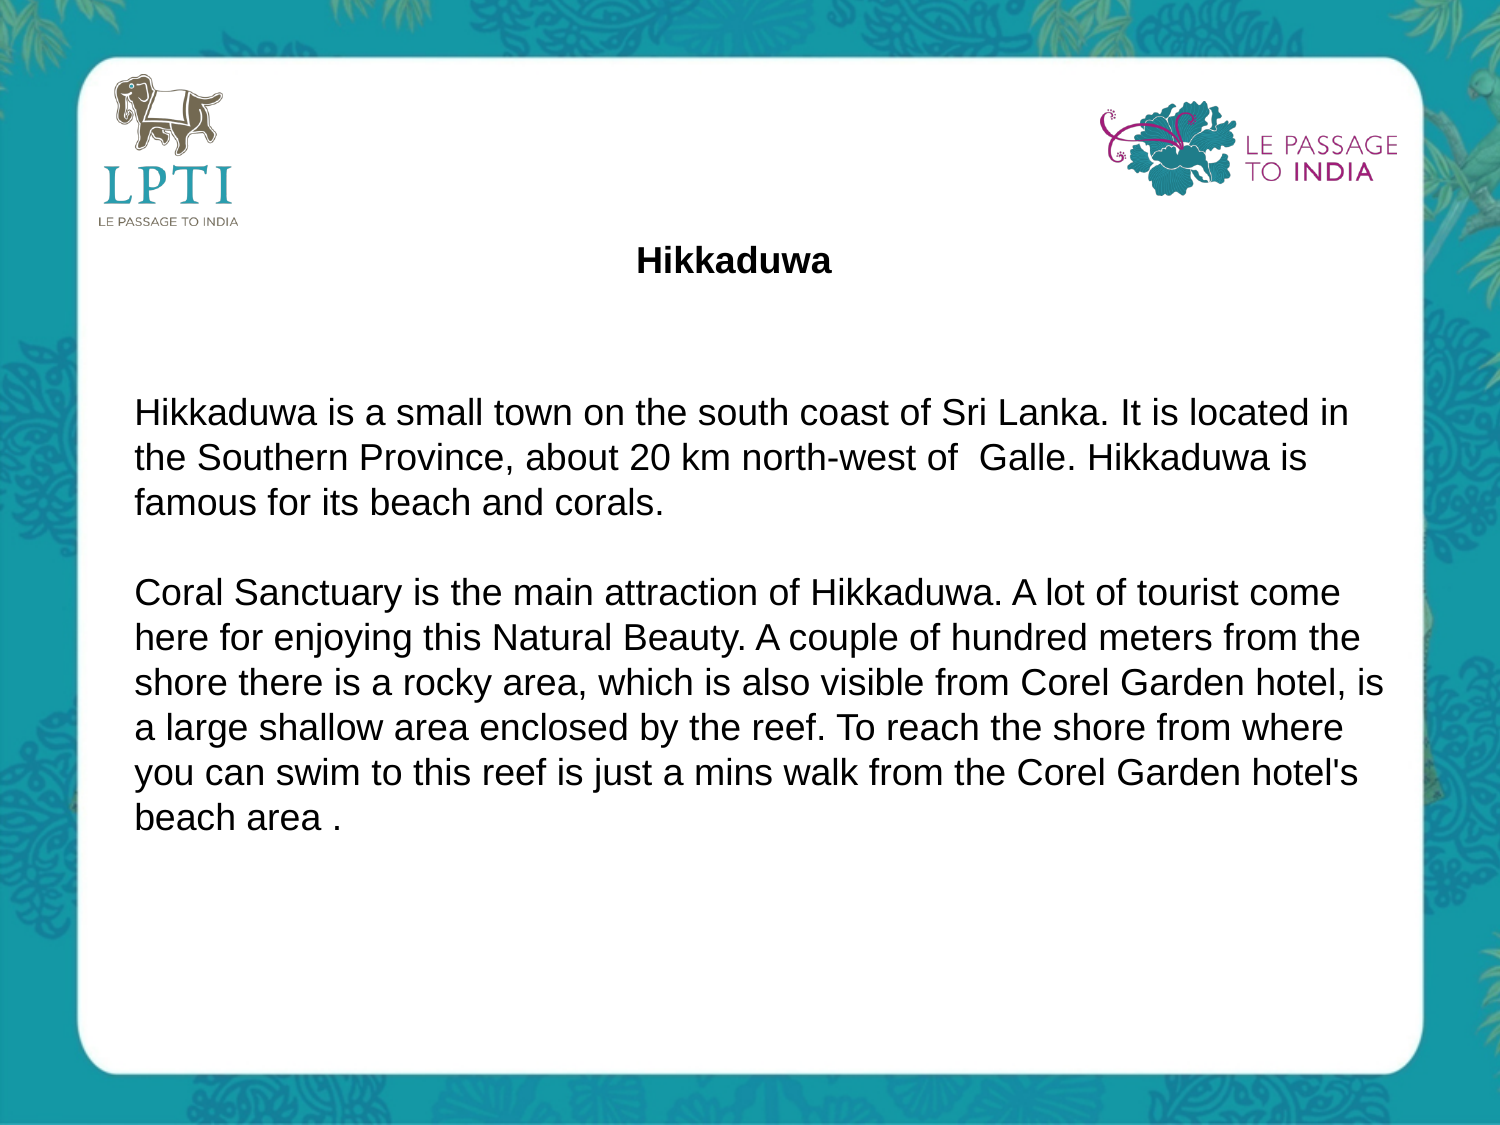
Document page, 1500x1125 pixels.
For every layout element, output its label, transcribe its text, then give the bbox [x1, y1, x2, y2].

text_box Hikkaduwa [621, 228, 847, 289]
text_box Hikkaduwa is a small town on the south coast of Sri Lanka. It is located in the Southern Province, about 20 km north-west of Galle. Hikkaduwa is famous for its beach and corals. Coral Sanctuary is the main attraction of Hikkaduwa. A lot of tourist come here for enjoying this Natural Beauty. A couple of hundred meters from the shore there is a rocky area, which is also visible from Corel Garden hotel, is a large shallow area enclosed by the reef. To reach the shore from where you can swim to this reef is just a mins walk from the Corel Garden hotel's beach area . [119, 380, 1417, 845]
picture [0, 0, 1500, 1125]
